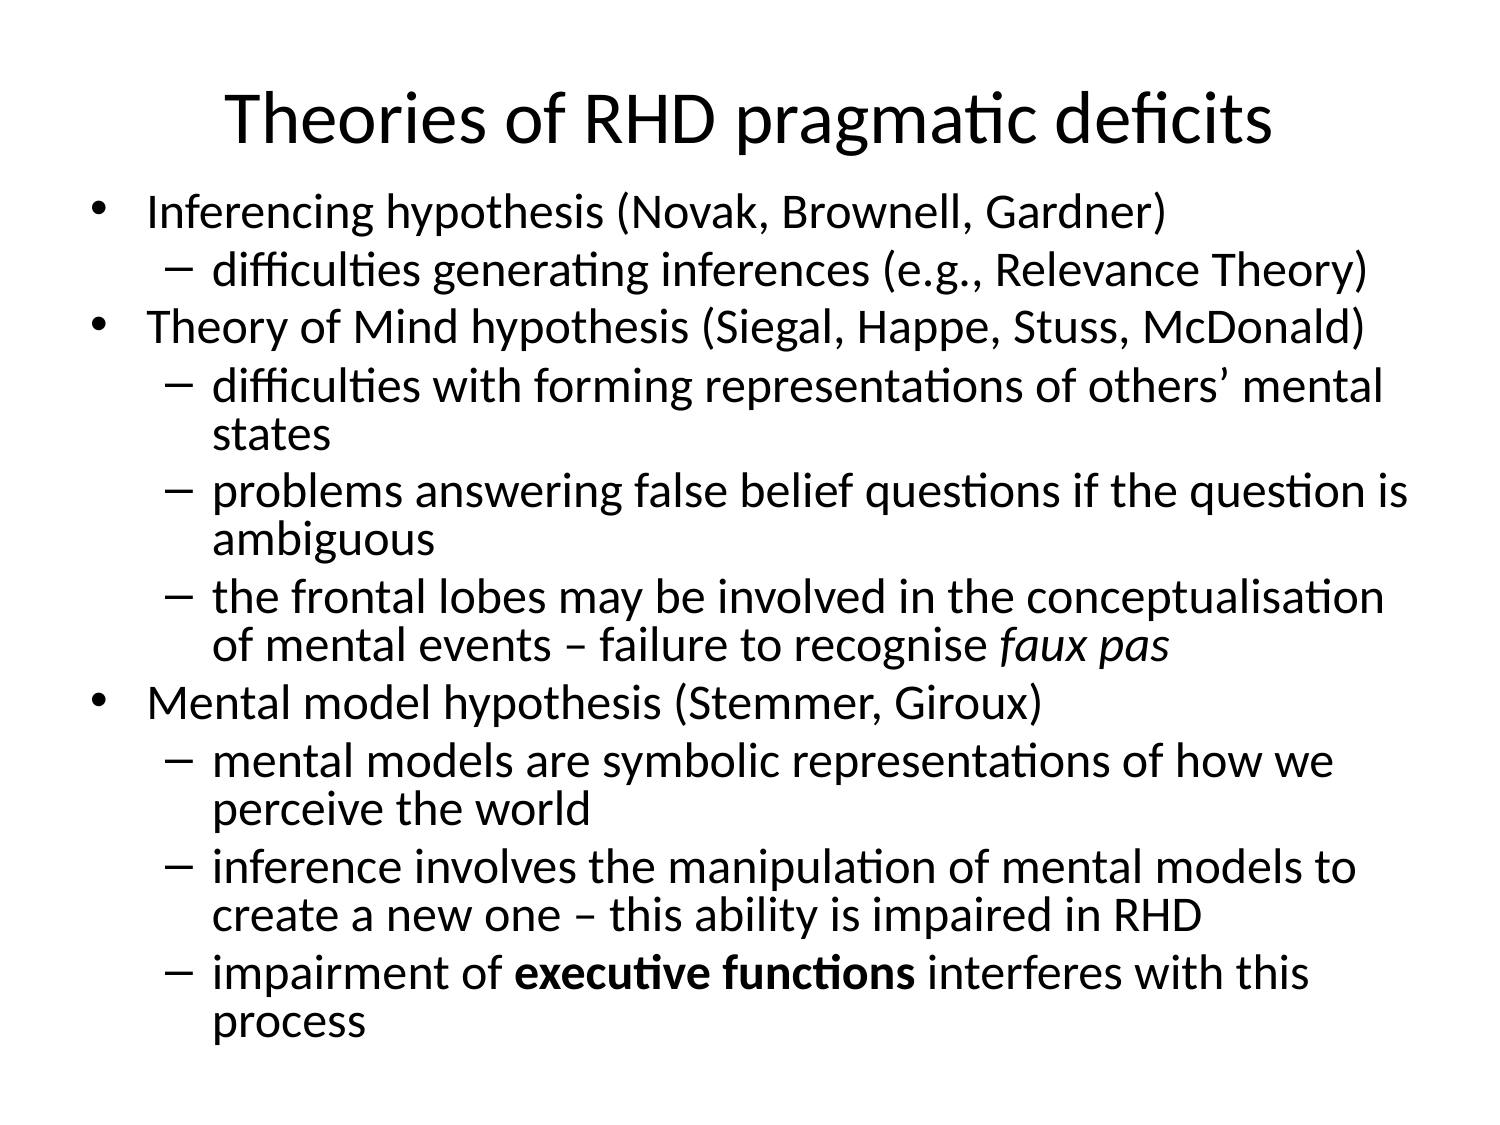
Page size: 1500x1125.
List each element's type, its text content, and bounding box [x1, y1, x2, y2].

title Theories of RHD pragmatic deficits [75, 45, 1425, 182]
list Inferencing hypothesis (Novak, Brownell, Gardner) difficulties generating inferences (e.g., Relevance Theory) Theory of Mind hypothesis (Siegal, Happe, Stuss, McDonald) difficulties with forming representations of others’ mental states problems answering false belief questions if the question is ambiguous the frontal lobes may be involved in the conceptualisation of mental events – failure to recognise faux pas Mental model hypothesis (Stemmer, Giroux) mental models are symbolic representations of how we perceive the world inference involves the manipulation of mental models to create a new one – this ability is impaired in RHD impairment of executive functions interferes with this process [75, 182, 1425, 1025]
